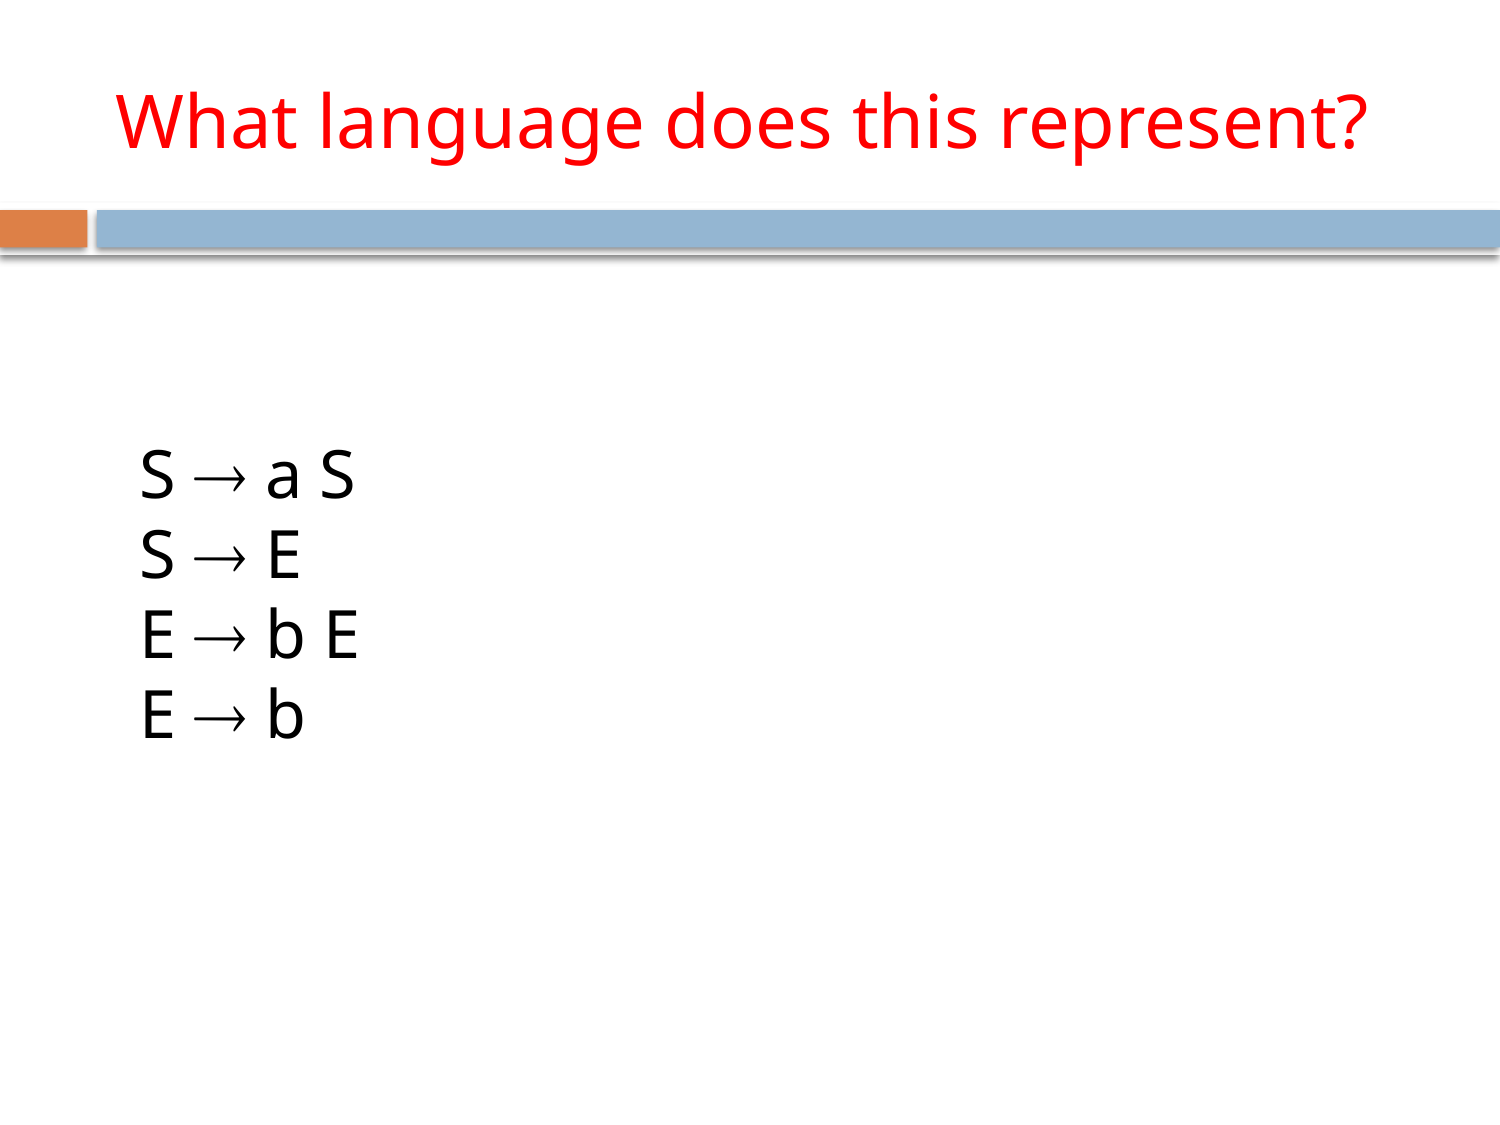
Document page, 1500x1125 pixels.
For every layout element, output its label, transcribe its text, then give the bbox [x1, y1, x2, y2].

title What language does this represent? [100, 37, 1438, 200]
text_box S  a S S  E E  b E E  b [125, 424, 775, 760]
